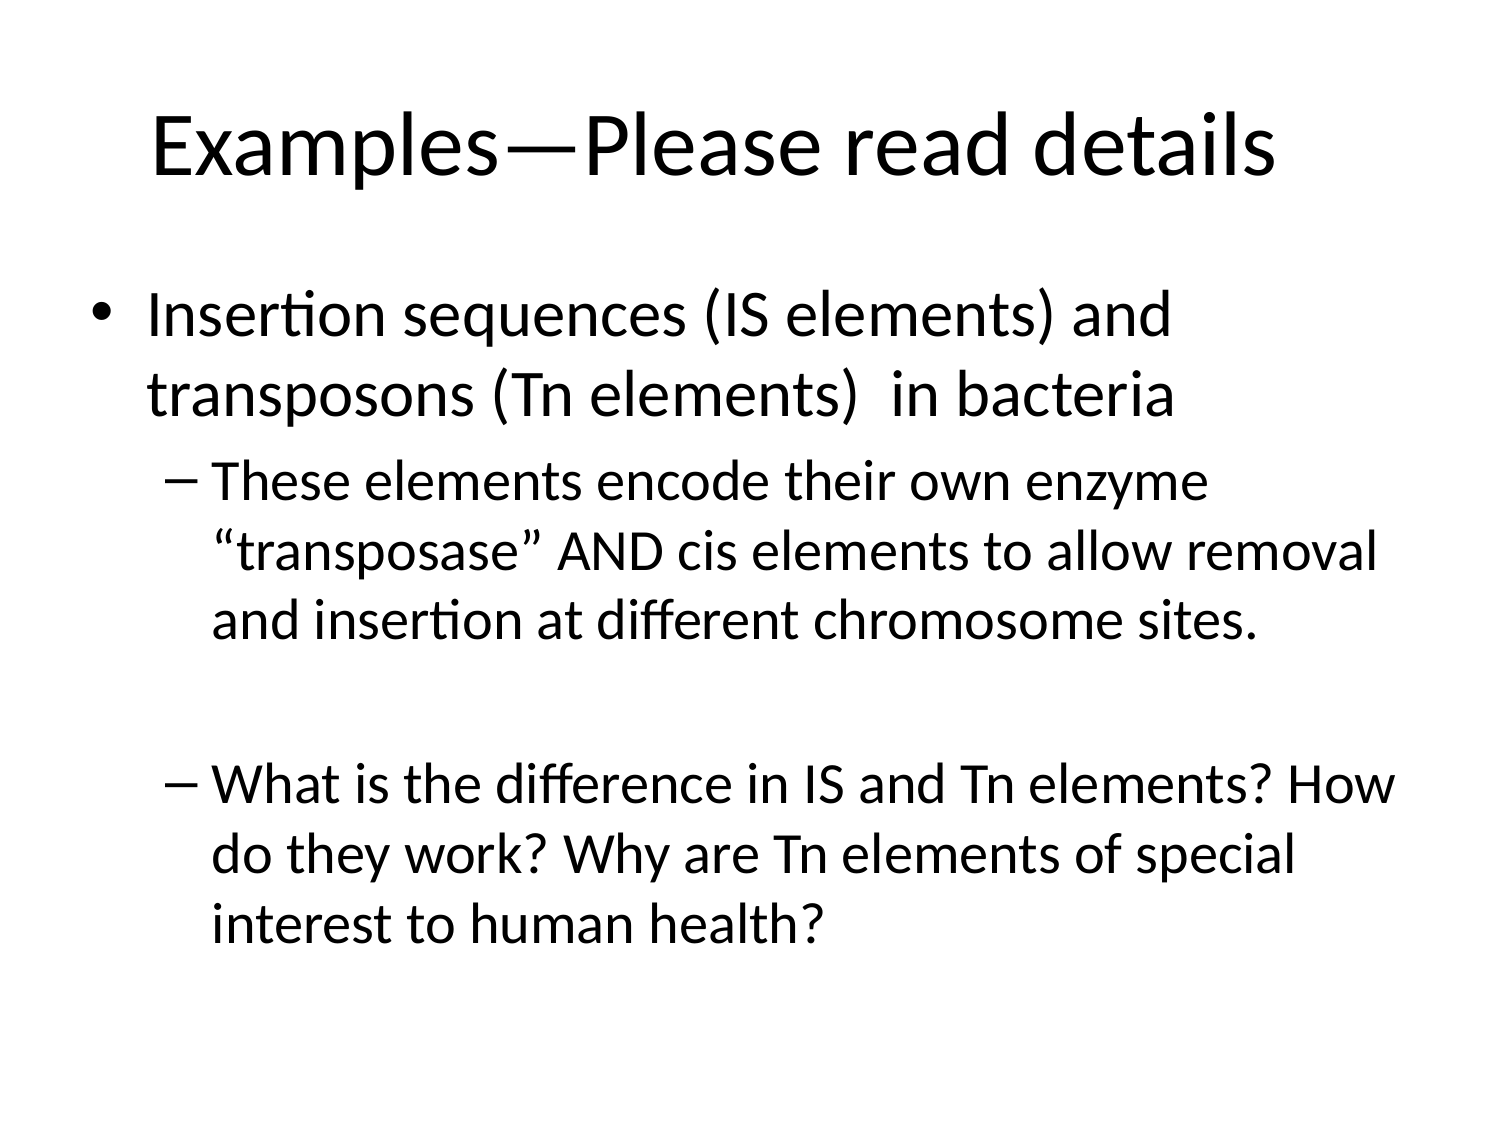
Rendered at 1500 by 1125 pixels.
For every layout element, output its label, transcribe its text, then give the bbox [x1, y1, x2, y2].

title Examples—Please read details [75, 45, 1425, 233]
list Insertion sequences (IS elements) and transposons (Tn elements) in bacteria These elements encode their own enzyme “transposase” AND cis elements to allow removal and insertion at different chromosome sites. What is the difference in IS and Tn elements? How do they work? Why are Tn elements of special interest to human health? [75, 262, 1425, 1005]
